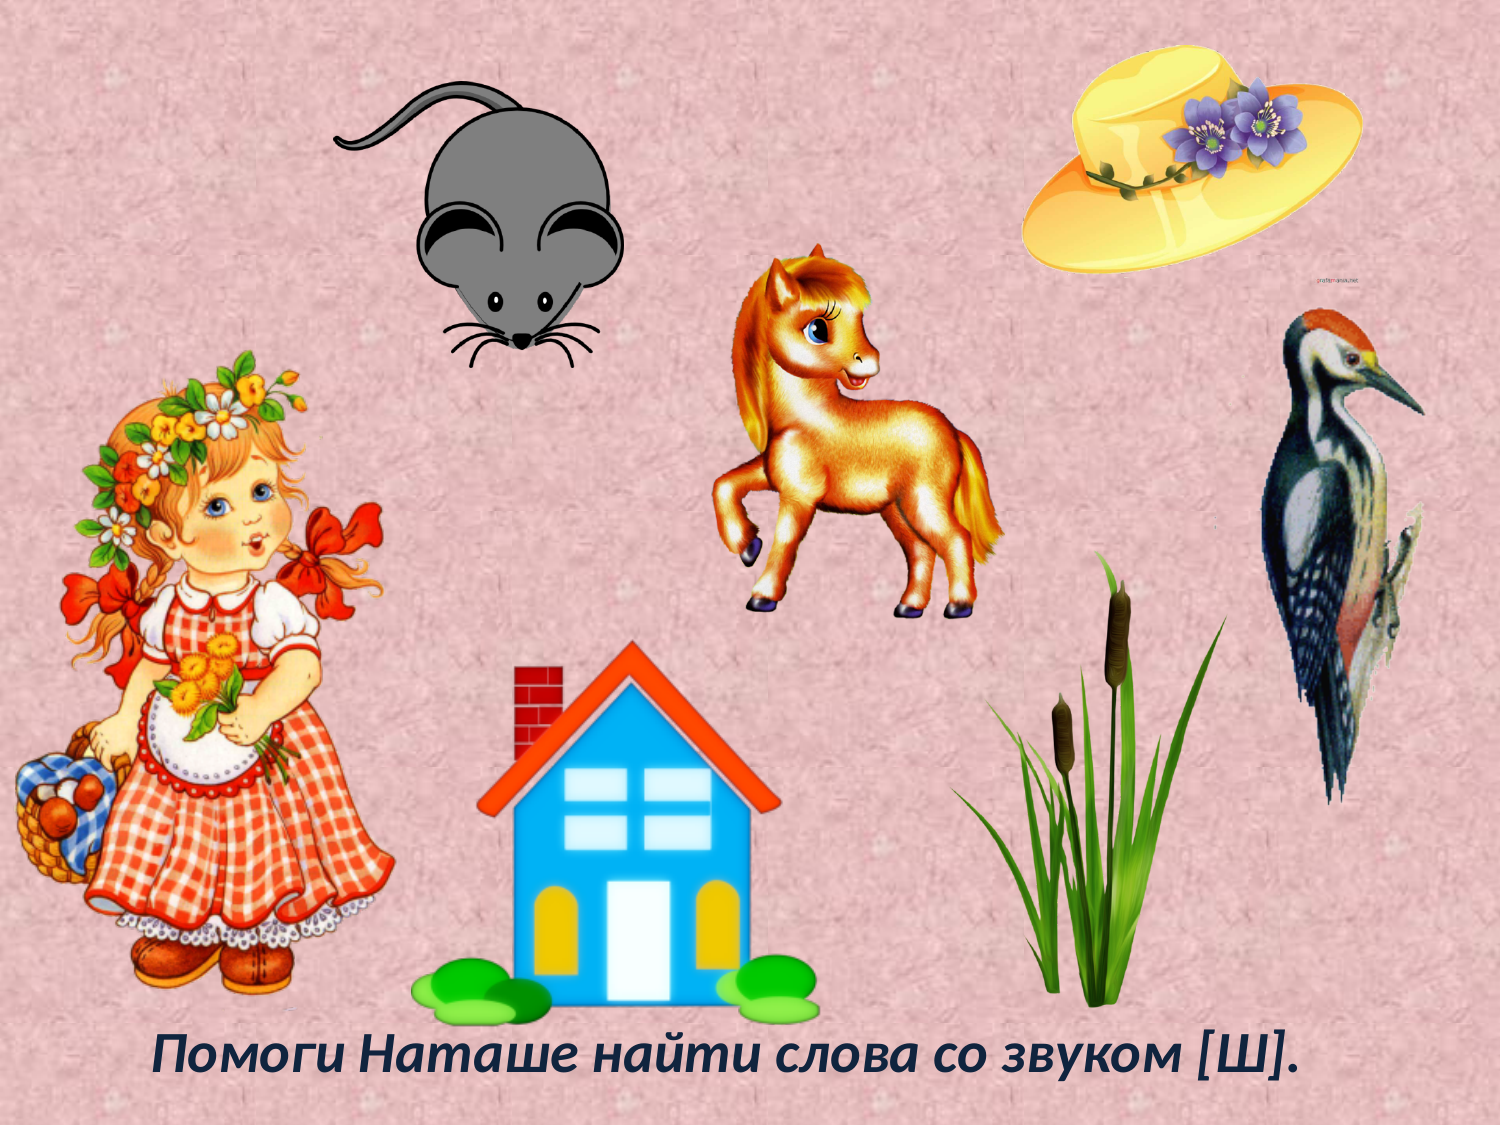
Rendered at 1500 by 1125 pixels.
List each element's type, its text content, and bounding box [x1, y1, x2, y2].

list Помоги Наташе найти слова со звуком [Ш]. [135, 952, 1411, 1093]
picture [0, 0, 1500, 1125]
